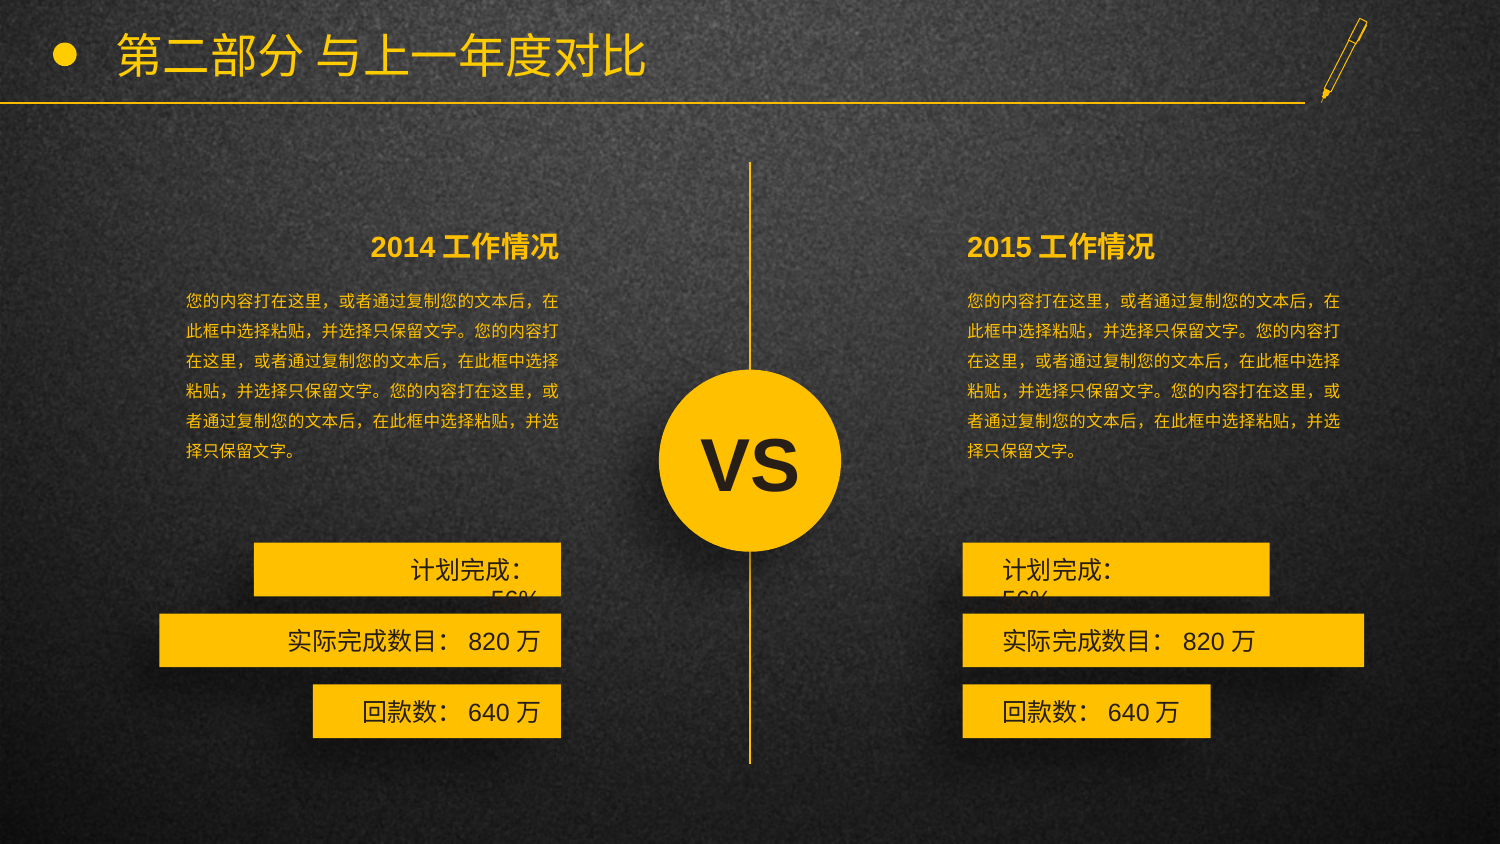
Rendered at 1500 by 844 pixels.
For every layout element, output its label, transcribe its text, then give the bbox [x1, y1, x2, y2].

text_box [962, 613, 1365, 668]
text_box 您的内容打在这里，或者通过复制您的文本后，在此框中选择粘贴，并选择只保留文字。您的内容打在这里，或者通过复制您的文本后，在此框中选择粘贴，并选择只保留文字。您的内容打在这里，或者通过复制您的文本后，在此框中选择粘贴，并选择只保留文字。 [171, 273, 575, 468]
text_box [962, 684, 1211, 739]
title 第二部分 与上一年度对比 [100, 18, 1331, 92]
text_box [962, 542, 1270, 597]
text_box 您的内容打在这里，或者通过复制您的文本后，在此框中选择粘贴，并选择只保留文字。您的内容打在这里，或者通过复制您的文本后，在此框中选择粘贴，并选择只保留文字。您的内容打在这里，或者通过复制您的文本后，在此框中选择粘贴，并选择只保留文字。 [952, 273, 1356, 468]
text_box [312, 684, 562, 739]
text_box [658, 369, 842, 552]
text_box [159, 613, 562, 668]
text_box 2015工作情况 [952, 220, 1190, 271]
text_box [253, 542, 562, 597]
picture [0, 0, 1500, 844]
text_box 2014工作情况 [336, 220, 575, 271]
